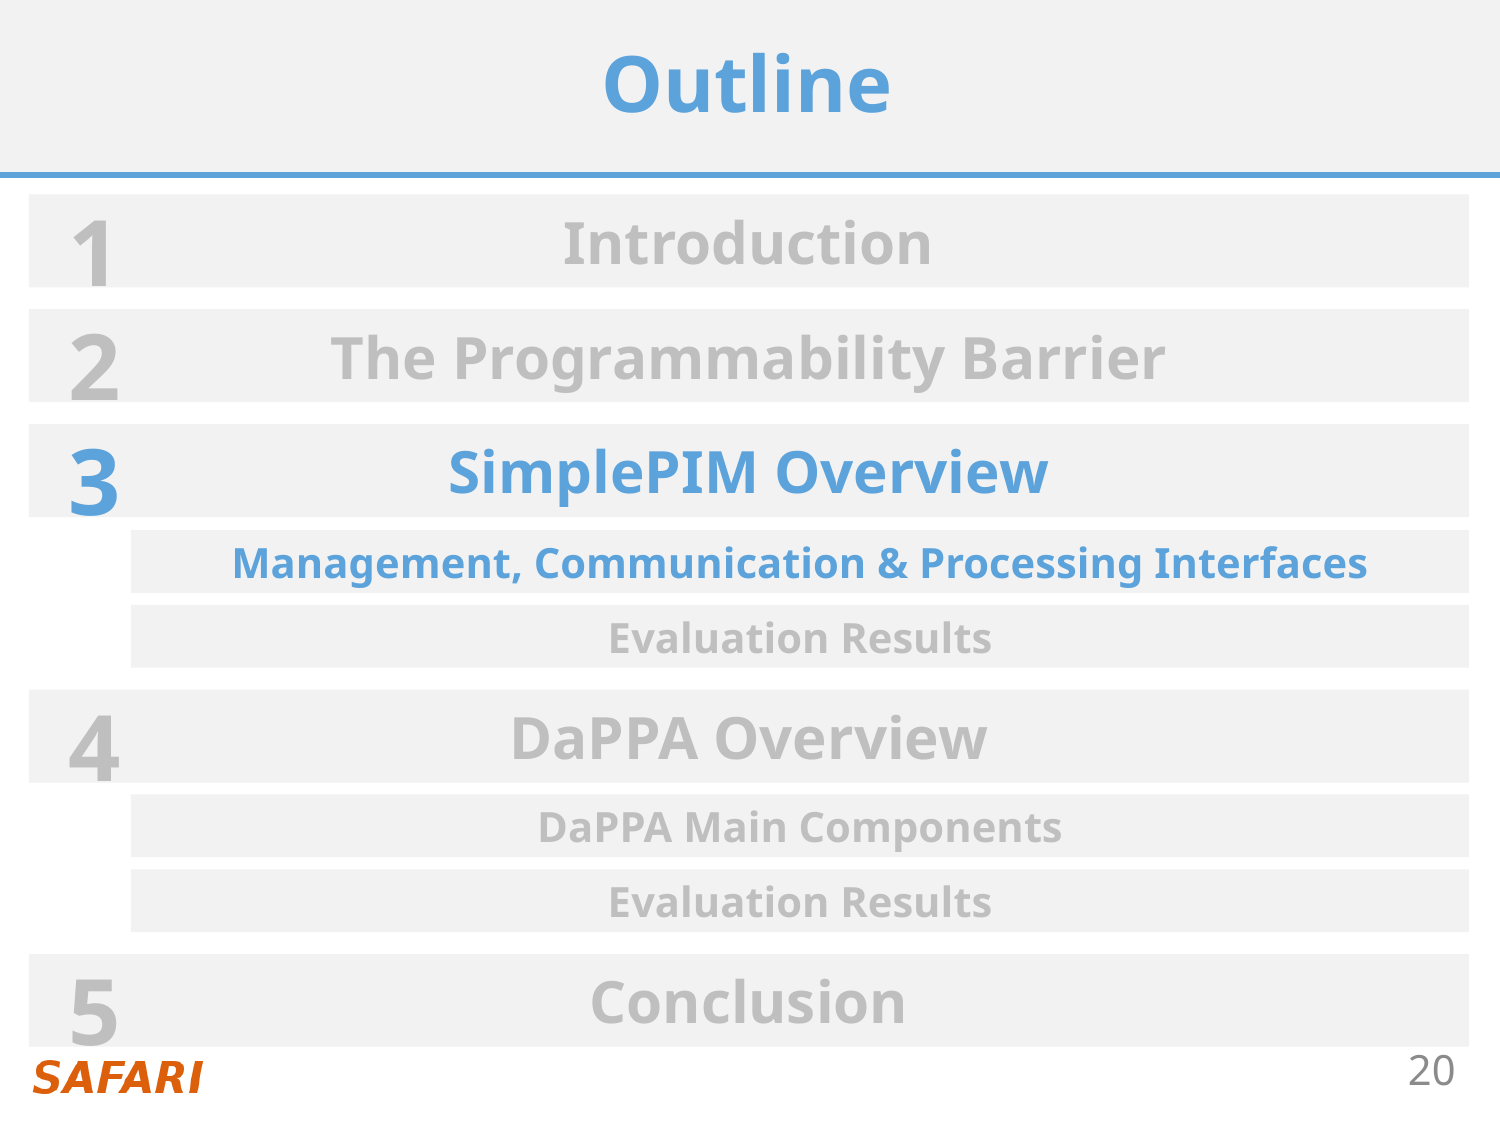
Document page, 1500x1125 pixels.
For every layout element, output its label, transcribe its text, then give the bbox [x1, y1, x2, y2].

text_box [28, 954, 1469, 1048]
title Outline [27, 37, 1487, 138]
picture [31, 1051, 209, 1104]
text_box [28, 194, 1469, 288]
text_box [28, 689, 1469, 933]
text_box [28, 309, 1469, 403]
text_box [28, 424, 1469, 668]
